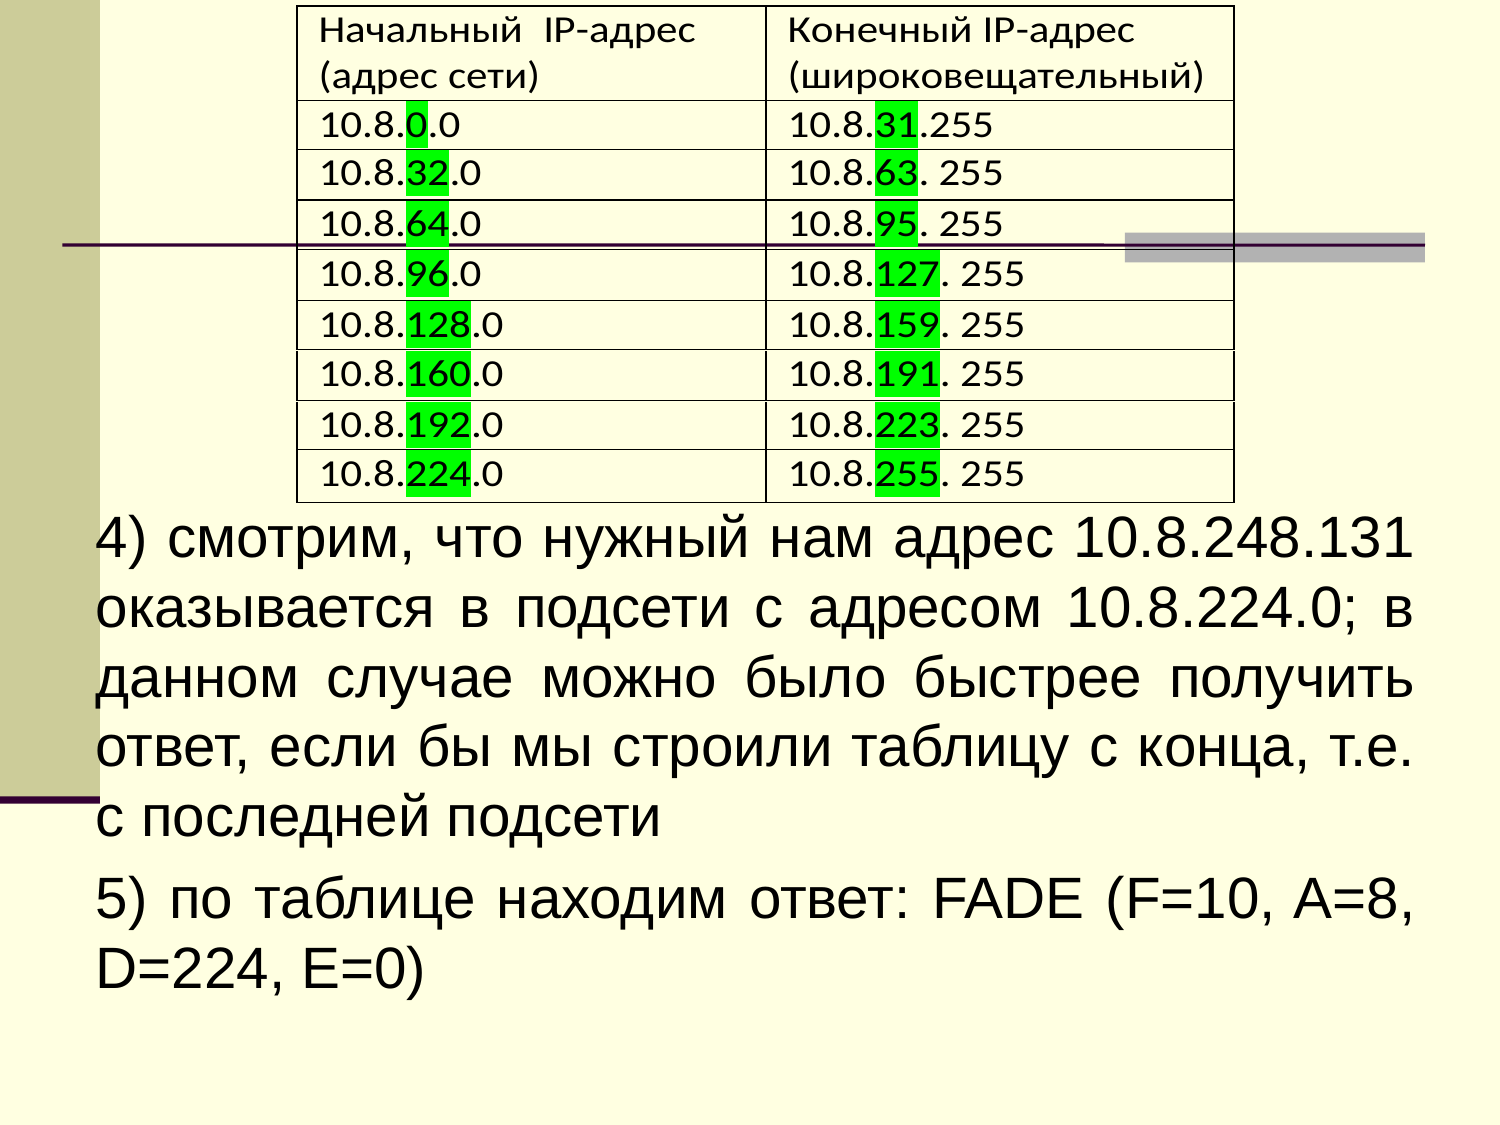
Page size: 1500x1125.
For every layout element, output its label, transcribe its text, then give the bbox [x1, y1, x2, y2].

list 4) смотрим, что нужный нам адрес 10.8.248.131 оказывается в подсети с адресом 10.8.224.0; в данном случае можно было быстрее получить ответ, если бы мы строили таблицу с конца, т.е. с последней подсети 5) по таблице находим ответ: FADE (F=10, A=8, D=224, E=0) [80, 491, 1431, 1094]
picture [258, 5, 1263, 521]
